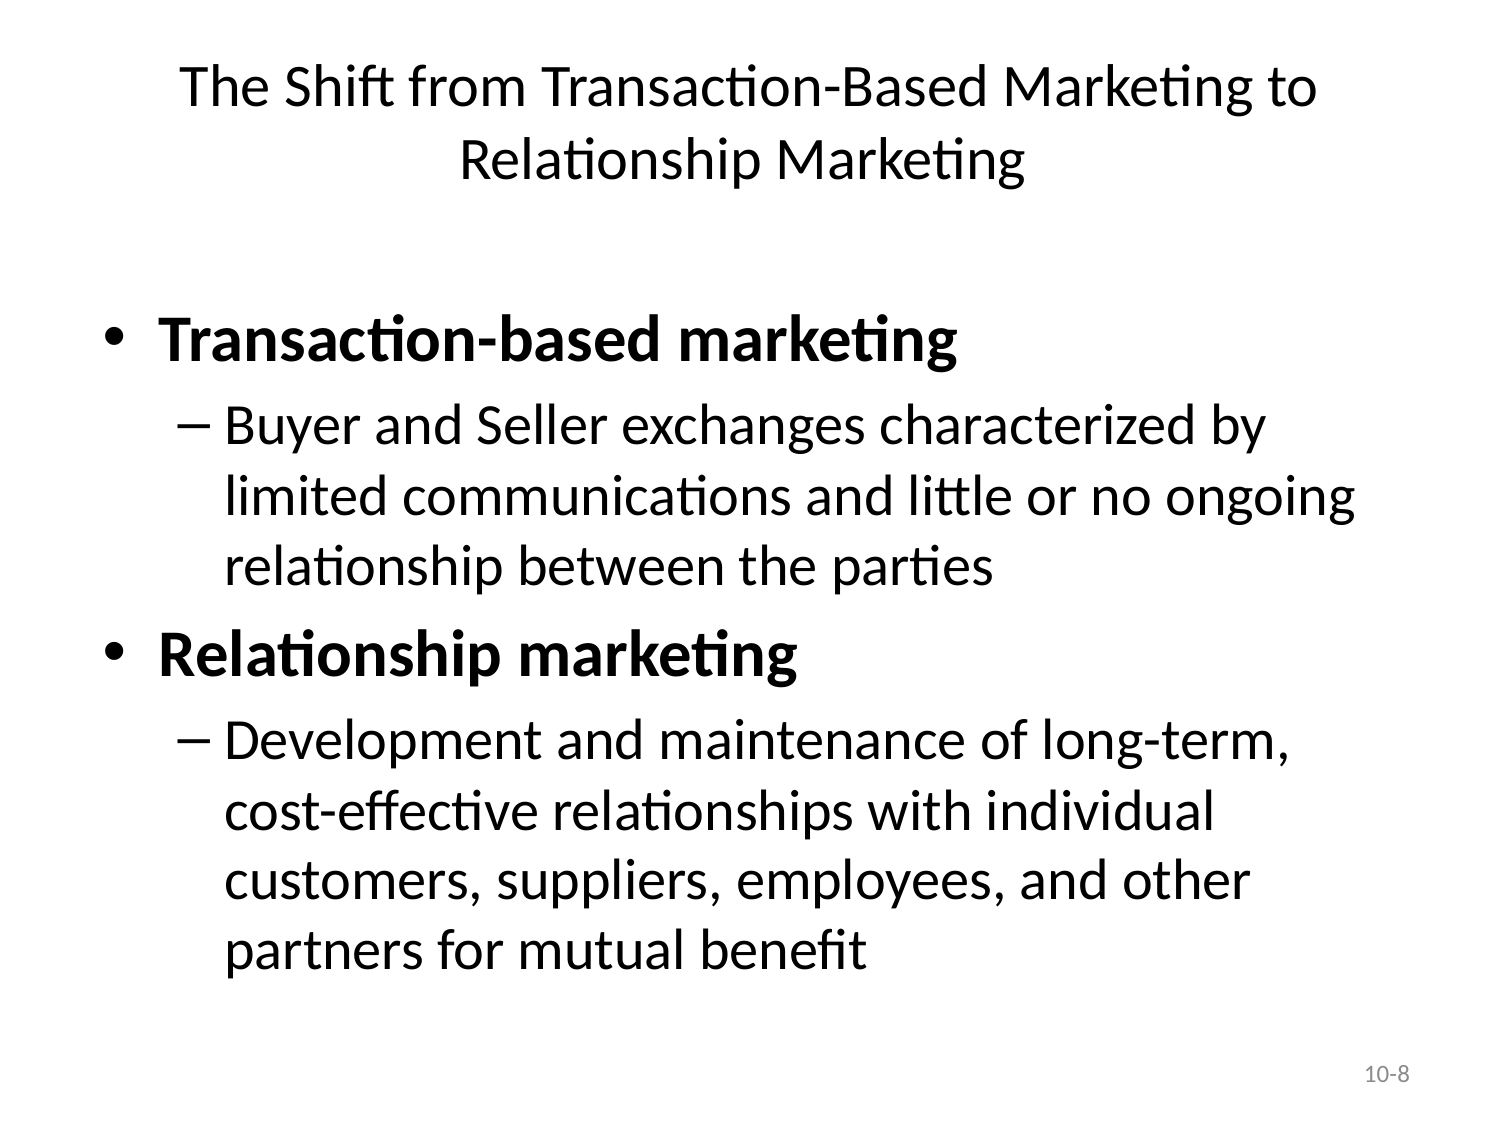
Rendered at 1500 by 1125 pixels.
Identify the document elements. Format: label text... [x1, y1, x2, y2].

title The Shift from Transaction-Based Marketing to Relationship Marketing [62, 37, 1438, 200]
list Transaction-based marketing Buyer and Seller exchanges characterized by limited communications and little or no ongoing relationship between the parties Relationship marketing Development and maintenance of long-term, cost-effective relationships with individual customers, suppliers, employees, and other partners for mutual benefit [87, 287, 1425, 1025]
slide_number 10-8 [1074, 1042, 1425, 1103]
